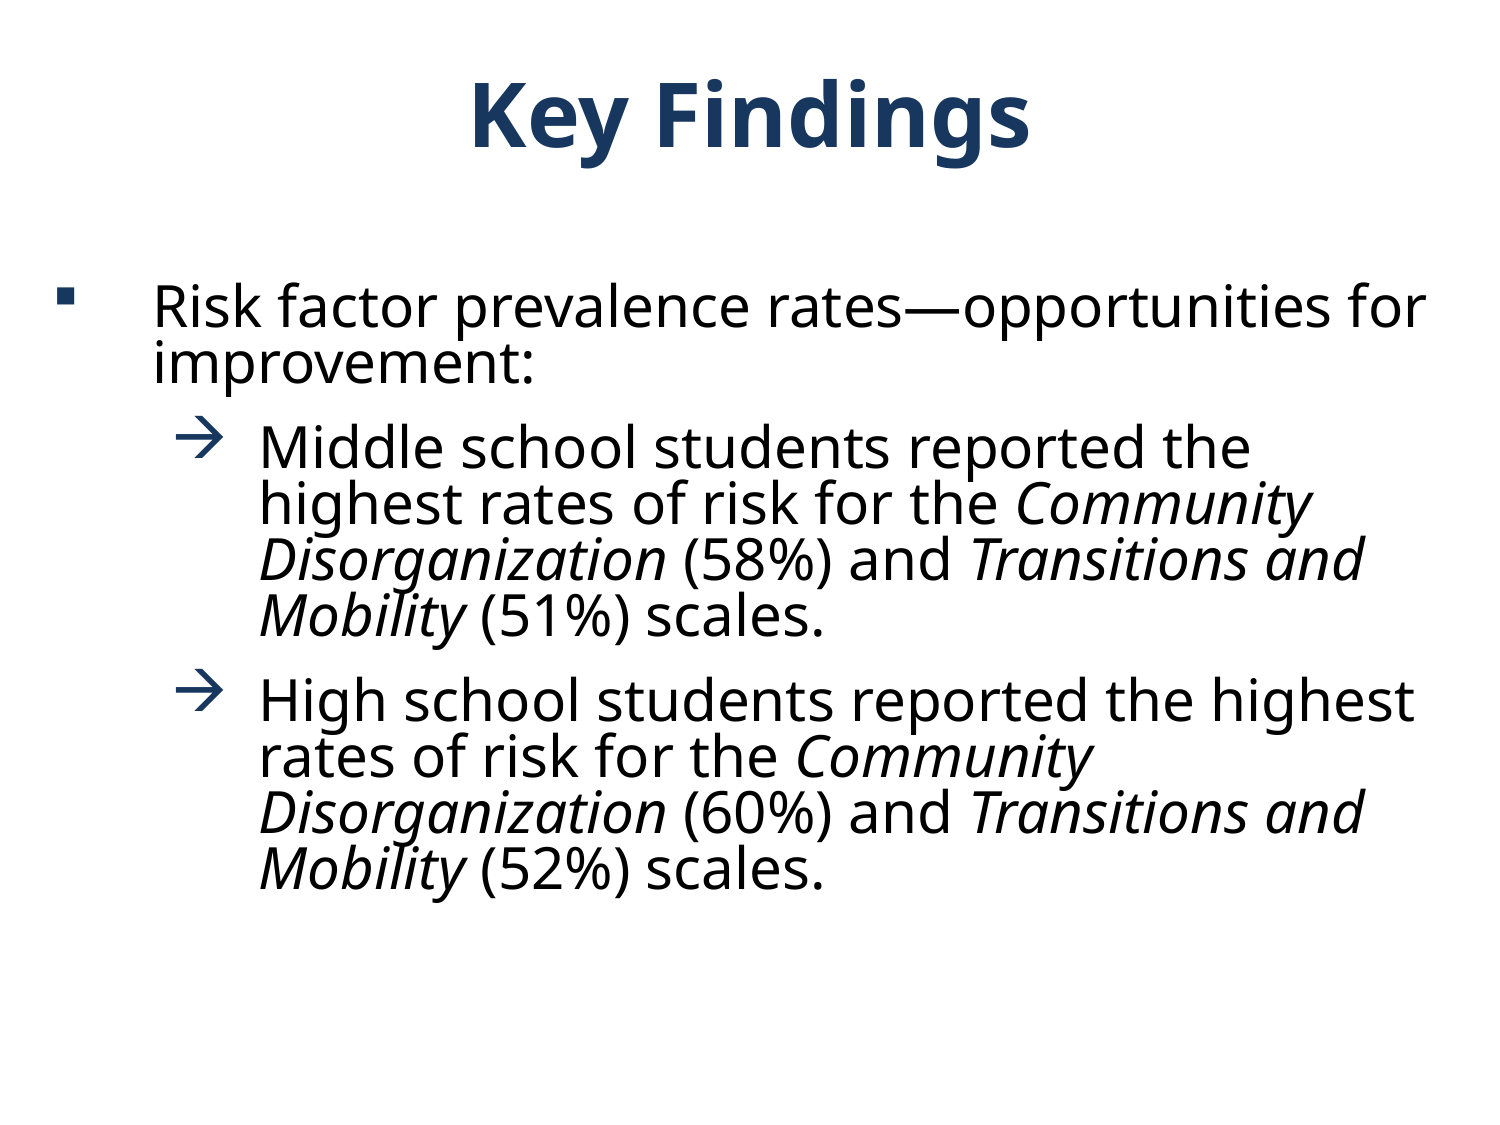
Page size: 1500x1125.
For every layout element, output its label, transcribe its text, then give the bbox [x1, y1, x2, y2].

text_box Risk factor prevalence rates—opportunities for improvement: Middle school students reported the highest rates of risk for the Community Disorganization (58%) and Transitions and Mobility (51%) scales. High school students reported the highest rates of risk for the Community Disorganization (60%) and Transitions and Mobility (52%) scales. [37, 275, 1463, 1075]
text_box Key Findings [37, 62, 1463, 174]
